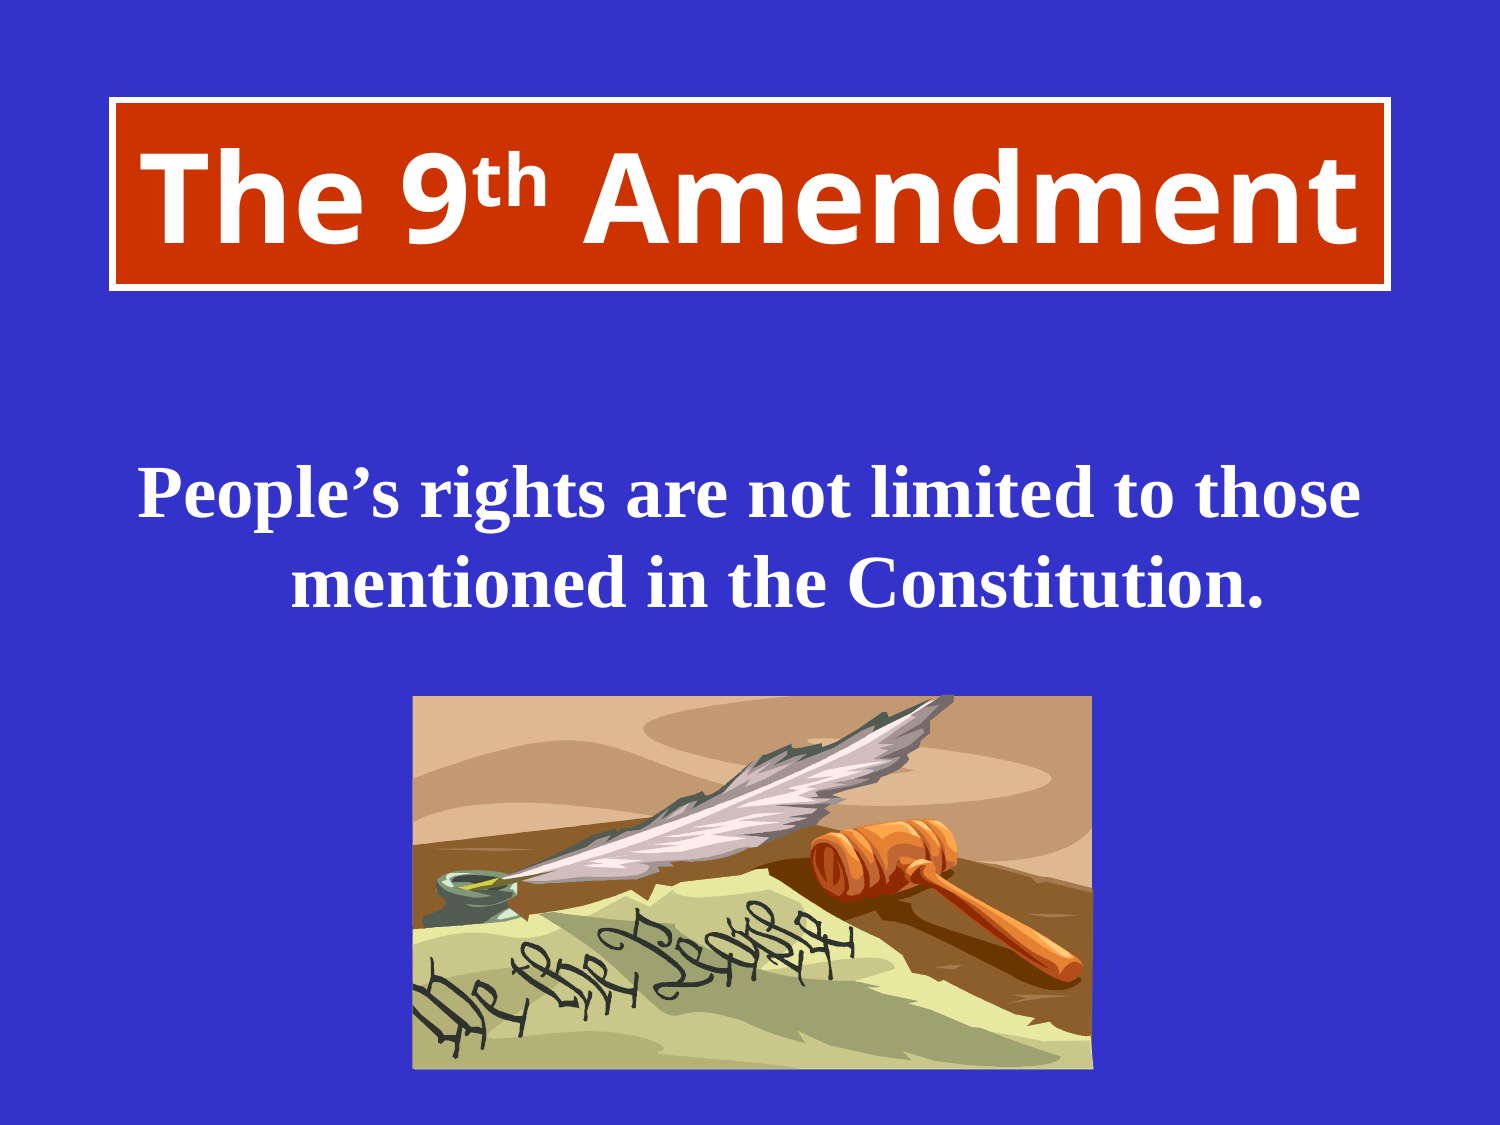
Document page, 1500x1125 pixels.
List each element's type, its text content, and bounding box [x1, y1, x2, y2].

picture [412, 689, 1100, 1075]
title The 9th Amendment [112, 99, 1388, 288]
list People’s rights are not limited to those mentioned in the Constitution. [112, 350, 1388, 688]
